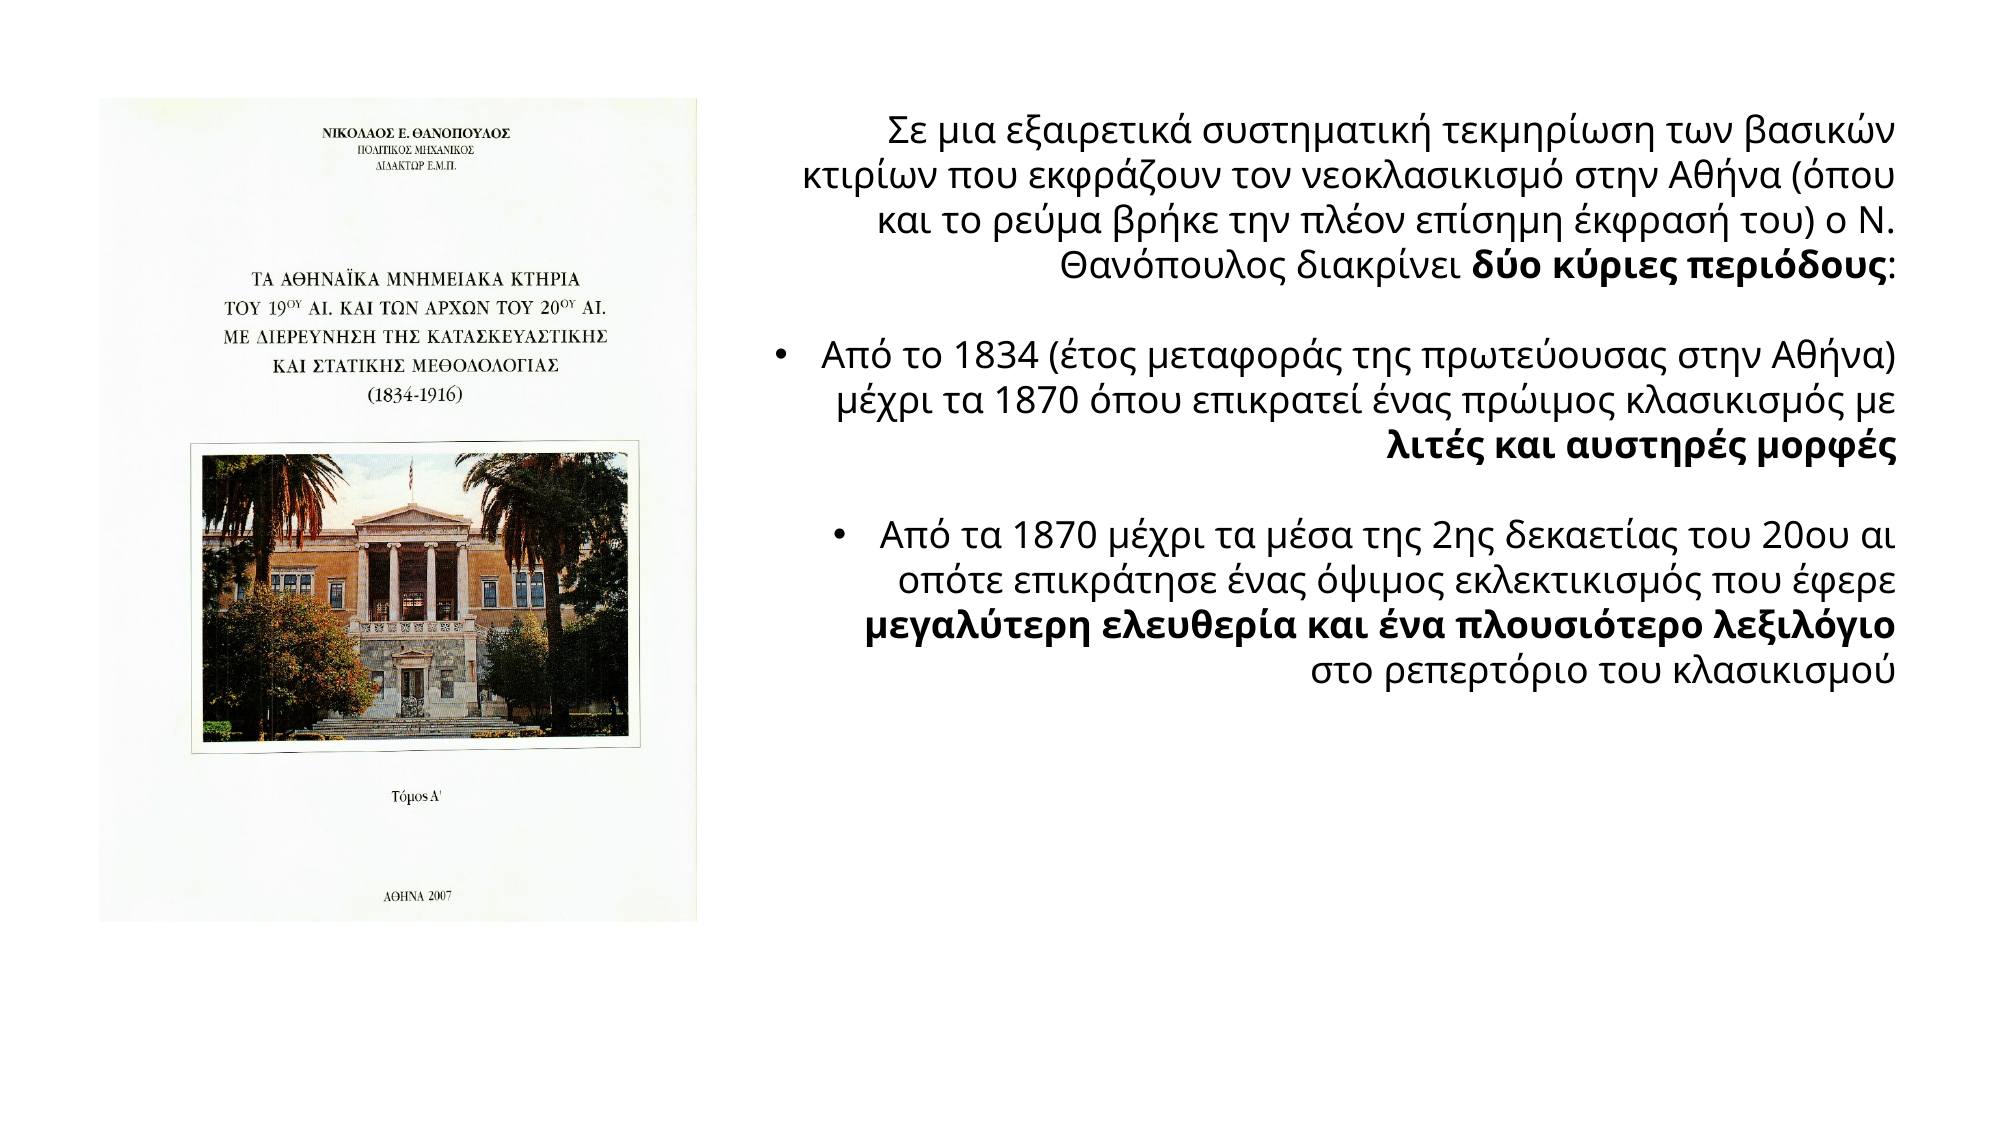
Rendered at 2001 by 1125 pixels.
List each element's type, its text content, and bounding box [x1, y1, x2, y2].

picture [99, 98, 697, 922]
text_box Σε μια εξαιρετικά συστηματική τεκμηρίωση των βασικών κτιρίων που εκφράζουν τον νεοκλασικισμό στην Αθήνα (όπου και το ρεύμα βρήκε την πλέον επίσημη έκφρασή του) ο Ν. Θανόπουλος διακρίνει δύο κύριες περιόδους: Από το 1834 (έτος μεταφοράς της πρωτεύουσας στην Αθήνα) μέχρι τα 1870 όπου επικρατεί ένας πρώιμος κλασικισμός με λιτές και αυστηρές μορφές Από τα 1870 μέχρι τα μέσα της 2ης δεκαετίας του 20ου αι οπότε επικράτησε ένας όψιμος εκλεκτικισμός που έφερε μεγαλύτερη ελευθερία και ένα πλουσιότερο λεξιλόγιο στο ρεπερτόριο του κλασικισμού [746, 98, 1912, 699]
